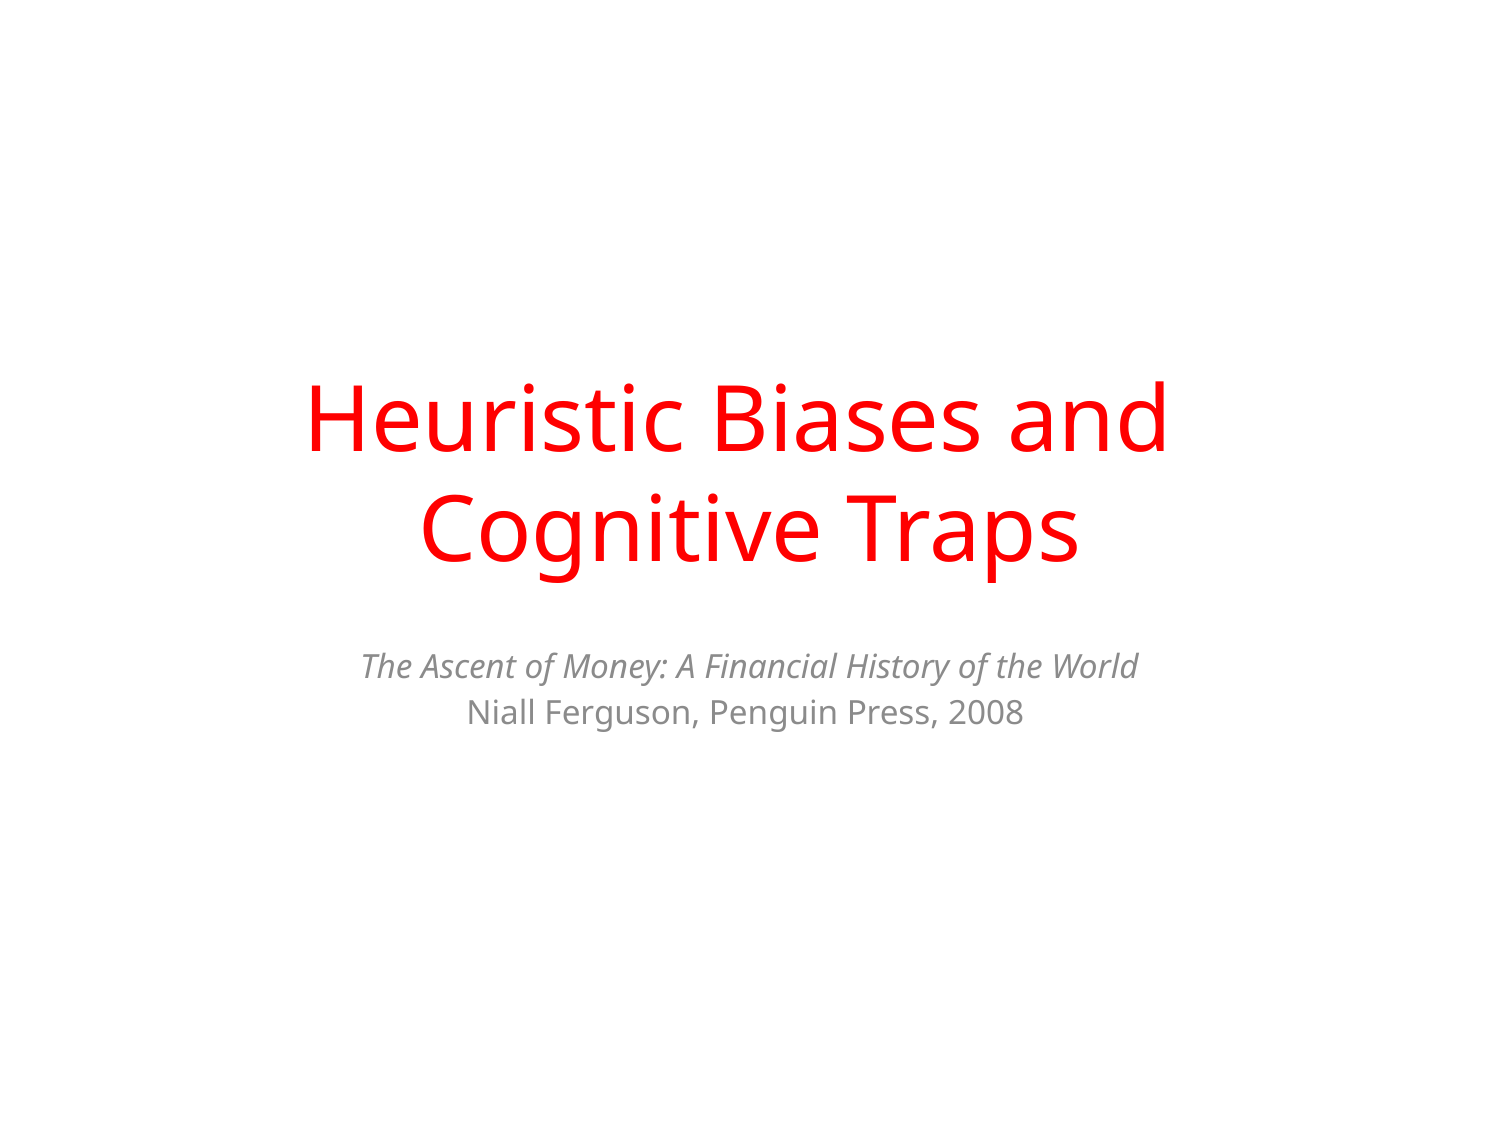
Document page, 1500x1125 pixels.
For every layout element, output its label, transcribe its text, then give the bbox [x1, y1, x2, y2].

title Heuristic Biases and Cognitive Traps [112, 349, 1388, 591]
subtitle The Ascent of Money: A Financial History of the World Niall Ferguson, Penguin Press, 2008 [225, 637, 1275, 925]
